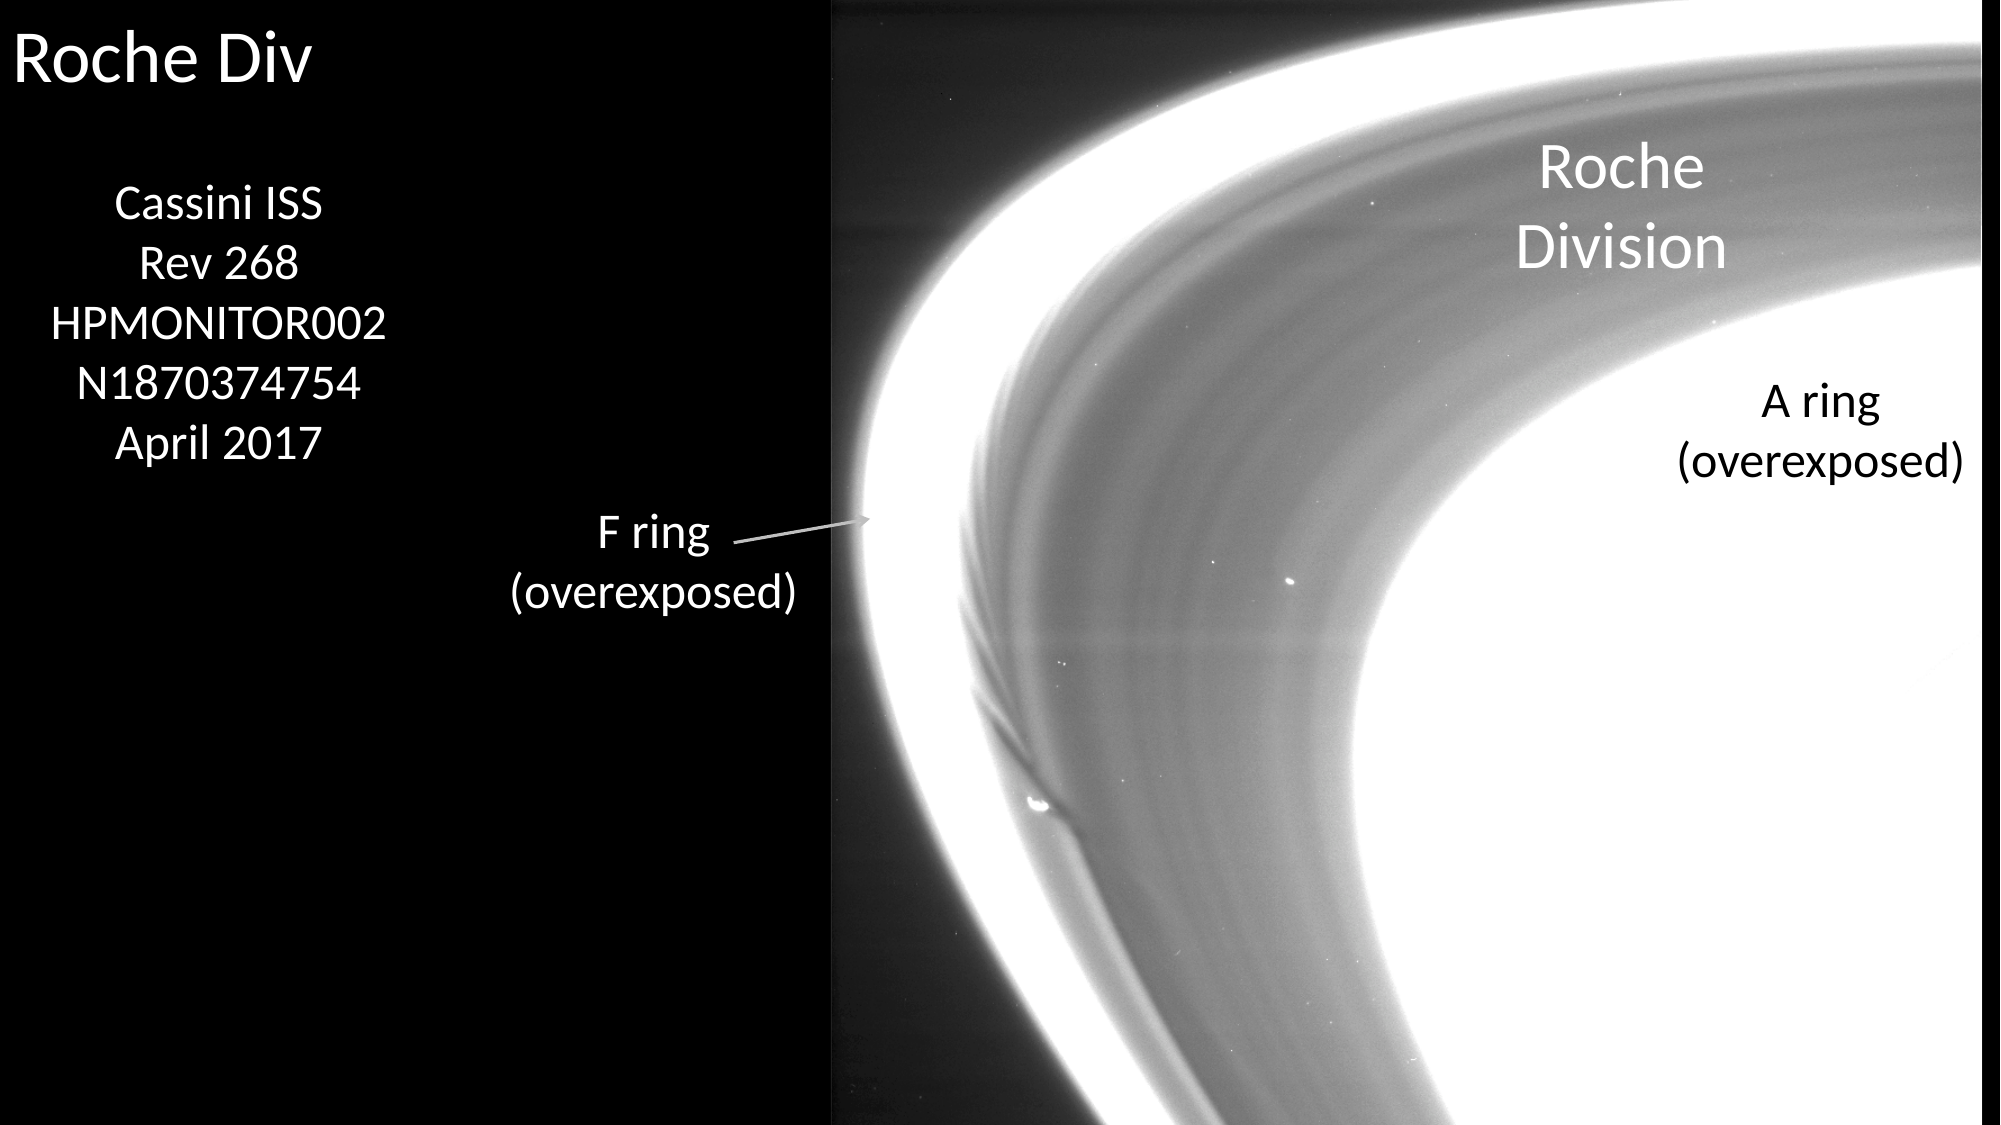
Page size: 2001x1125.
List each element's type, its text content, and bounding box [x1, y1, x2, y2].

text_box Roche Div [0, 0, 366, 105]
picture [823, 0, 1990, 1125]
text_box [733, 518, 871, 543]
text_box F ring (overexposed) [484, 491, 823, 626]
text_box A ring (overexposed) [1990, 359, 2000, 495]
text_box Cassini ISS Rev 268 HPMONITOR002 N1870374754 April 2017 [16, 161, 422, 477]
